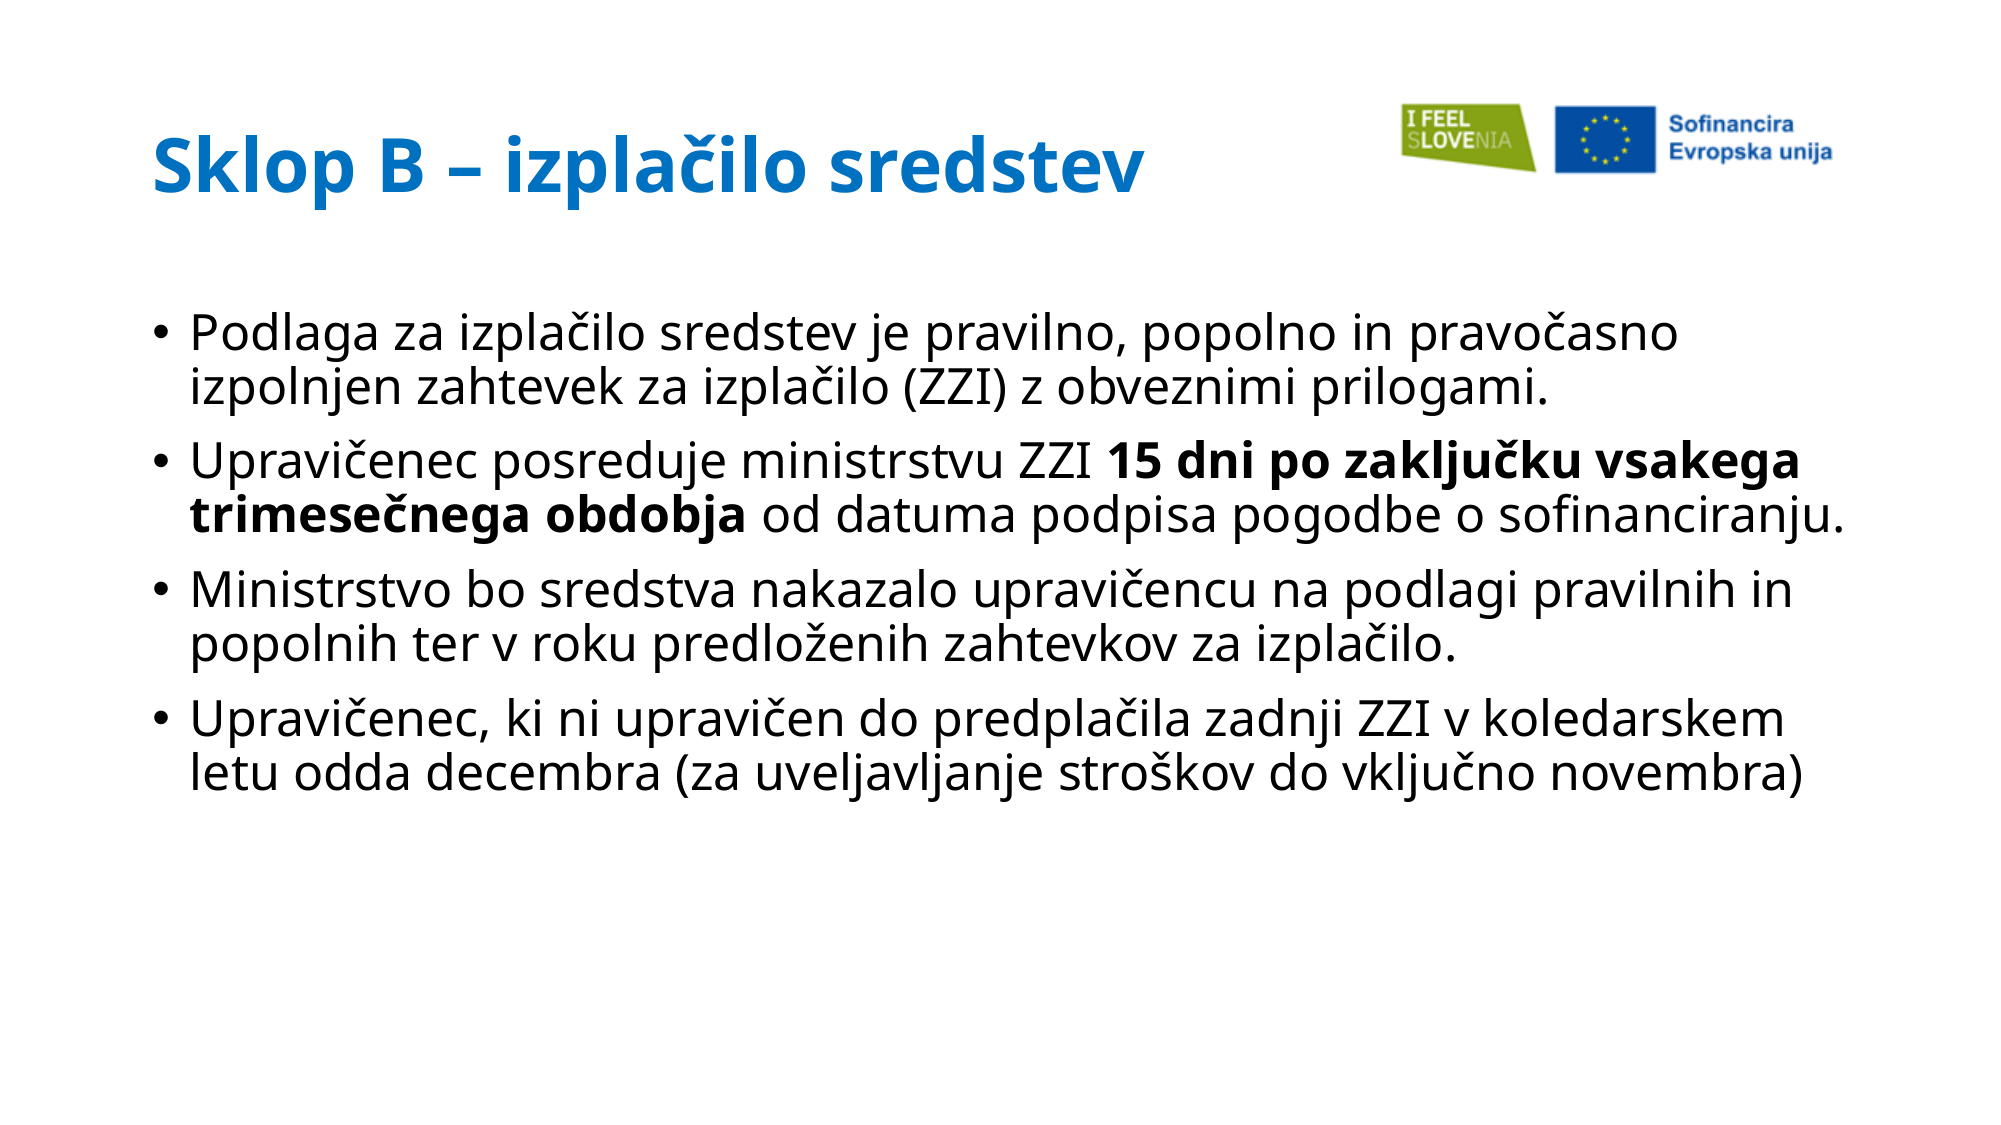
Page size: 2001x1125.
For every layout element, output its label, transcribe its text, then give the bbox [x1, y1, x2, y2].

picture [1393, 96, 1841, 186]
list Podlaga za izplačilo sredstev je pravilno, popolno in pravočasno izpolnjen zahtevek za izplačilo (ZZI) z obveznimi prilogami. Upravičenec posreduje ministrstvu ZZI 15 dni po zaključku vsakega trimesečnega obdobja od datuma podpisa pogodbe o sofinanciranju. Ministrstvo bo sredstva nakazalo upravičencu na podlagi pravilnih in popolnih ter v roku predloženih zahtevkov za izplačilo. Upravičenec, ki ni upravičen do predplačila zadnji ZZI v koledarskem letu odda decembra (za uveljavljanje stroškov do vključno novembra) [137, 299, 1863, 1014]
title Sklop B – izplačilo sredstev [137, 59, 1863, 278]
